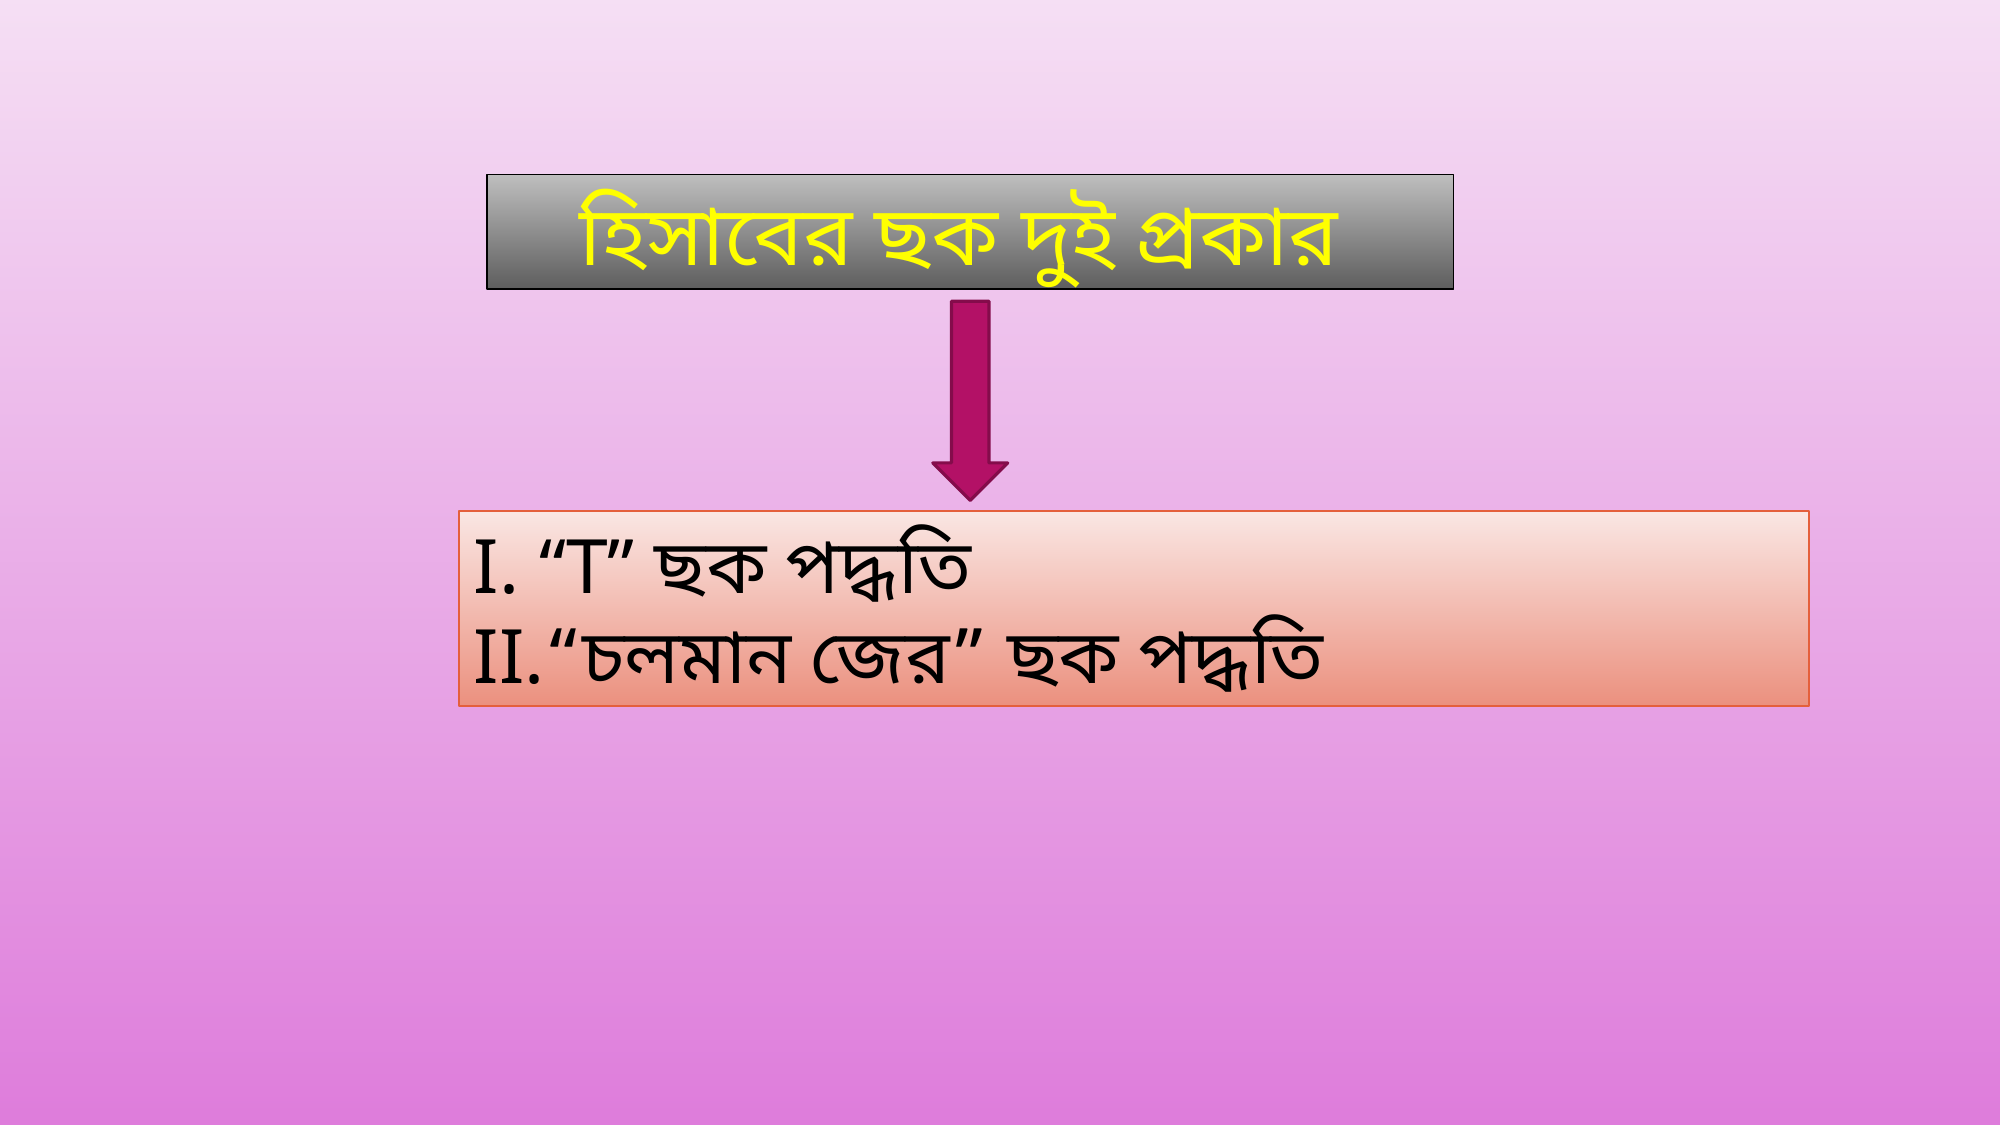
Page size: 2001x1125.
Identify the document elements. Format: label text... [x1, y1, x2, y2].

text_box “T” ছক পদ্ধতি “চলমান জের” ছক পদ্ধতি [458, 510, 1810, 707]
text_box [931, 299, 1010, 502]
text_box হিসাবের ছক দুই প্রকার [486, 174, 1454, 290]
